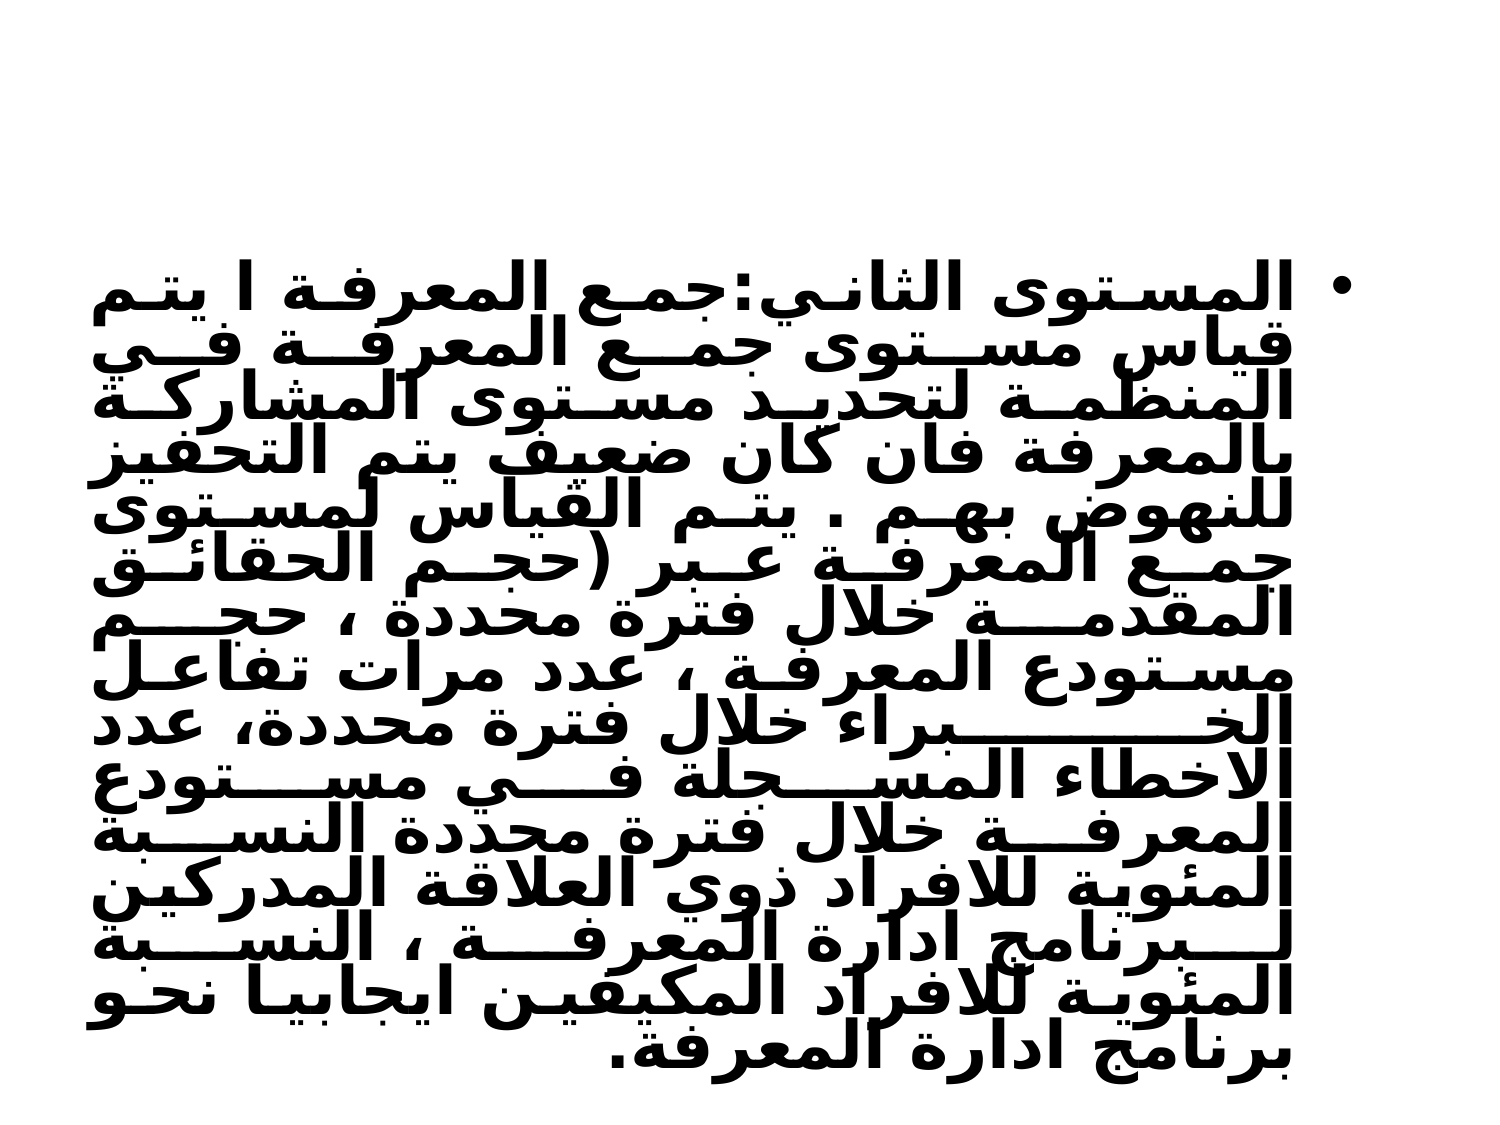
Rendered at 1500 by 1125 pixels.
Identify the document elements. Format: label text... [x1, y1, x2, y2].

list المستوى الثاني:جمع المعرفة ا يتم قياس مستوى جمع المعرفة في المنظمة لتحديد مستوى المشاركة بالمعرفة فان كان ضعيف يتم التحفيز للنهوض بهم . يتم القياس لمستوى جمع المعرفة عبر (حجم الحقائق المقدمة خلال فترة محددة ، حجم مستودع المعرفة ، عدد مرات تفاعل الخبراء خلال فترة محددة، عدد الاخطاء المسجلة في مستودع المعرفة خلال فترة محددة النسبة المئوية للافراد ذوي العلاقة المدركين لبرنامج ادارة المعرفة ، النسبة المئوية للافراد المكيفين ايجابيا نحو برنامج ادارة المعرفة. [75, 262, 1425, 1005]
